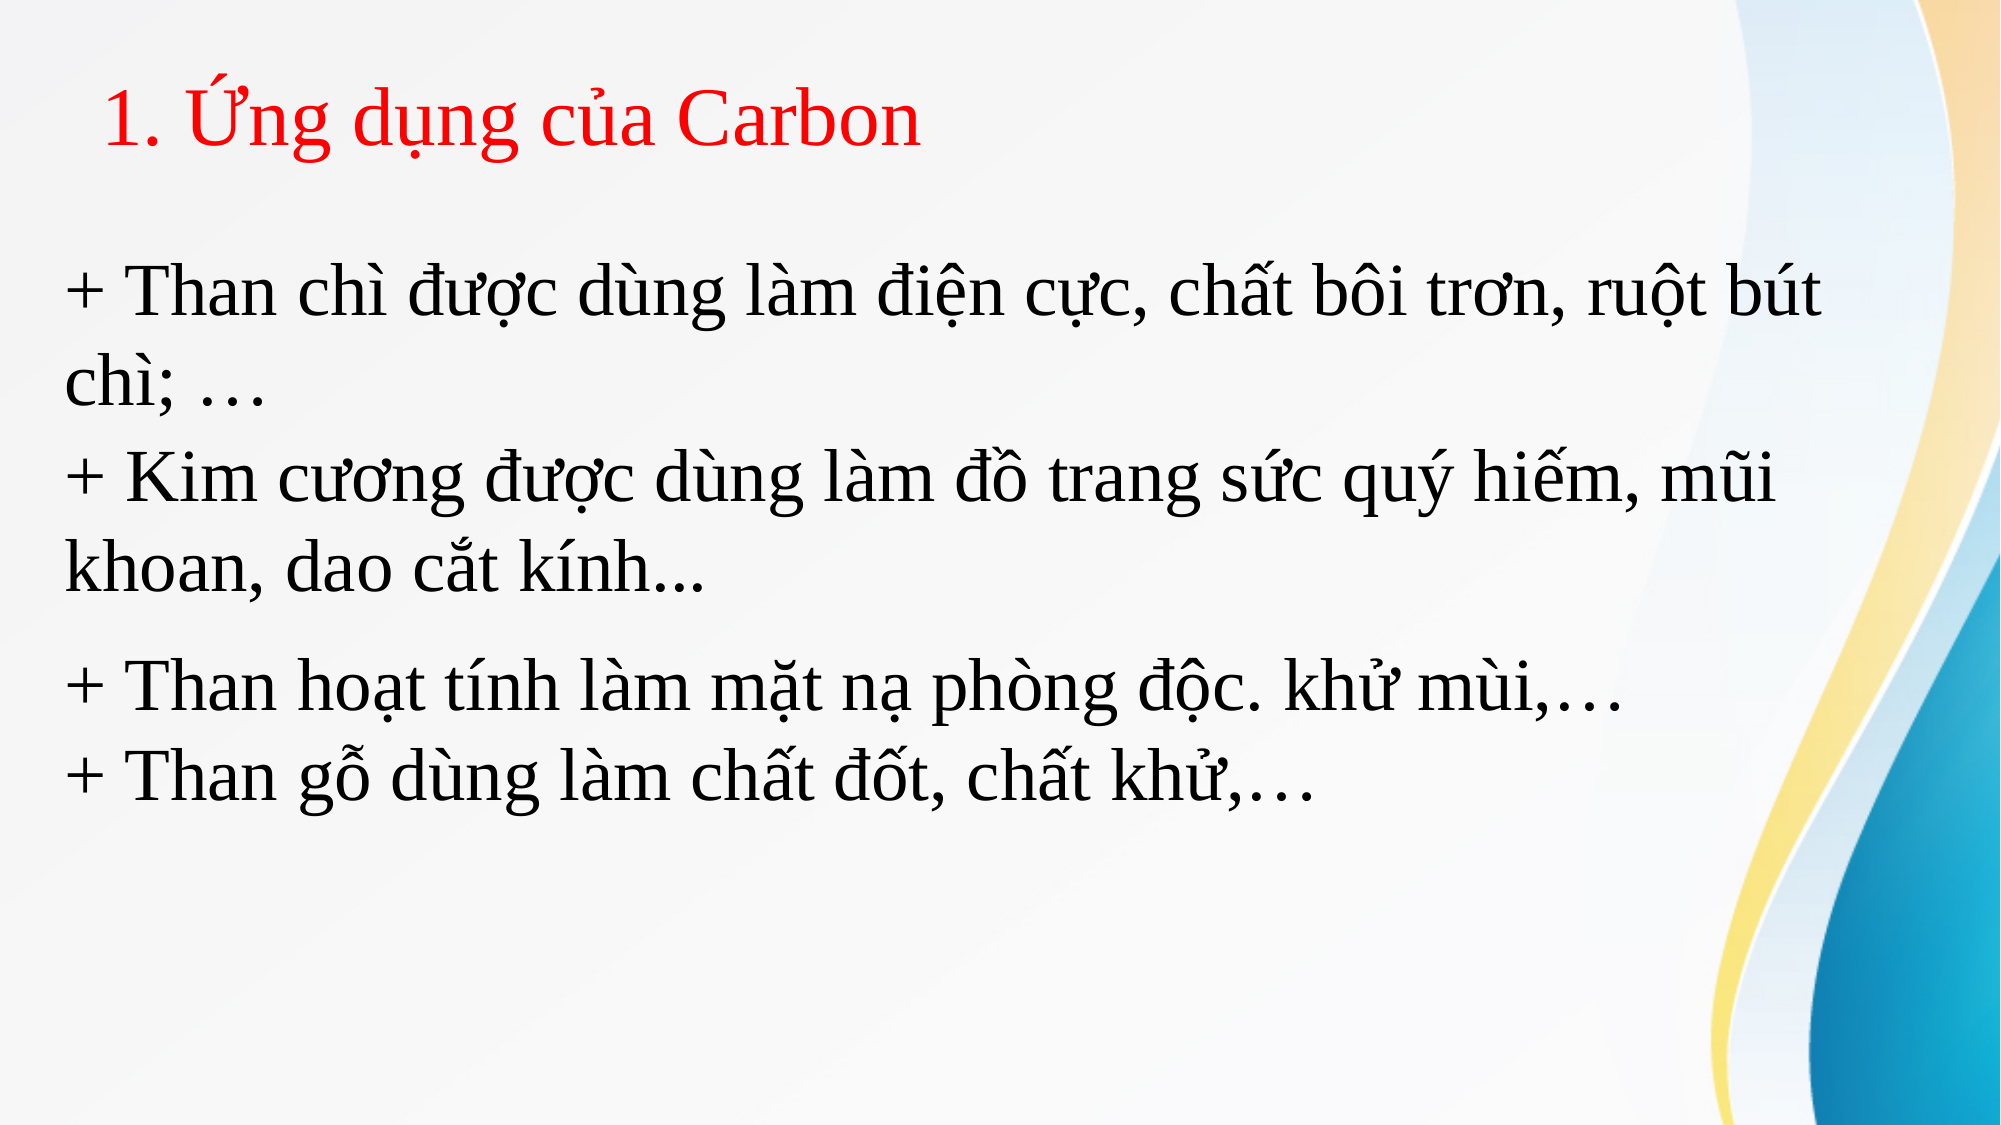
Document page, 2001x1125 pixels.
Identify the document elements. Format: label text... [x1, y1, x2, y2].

text_box + Than hoạt tính làm mặt nạ phòng độc. khử mùi,… + Than gỗ dùng làm chất đốt, chất khử,… [50, 627, 1991, 823]
picture [0, 0, 2001, 1125]
text_box 1. Ứng dụng của Carbon [86, 54, 1056, 170]
text_box + Kim cương được dùng làm đồ trang sức quý hiếm, mũi khoan, dao cắt kính... [50, 418, 1843, 614]
text_box + Than chì được dùng làm điện cực, chất bôi trơn, ruột bút chì; … [50, 233, 1969, 428]
